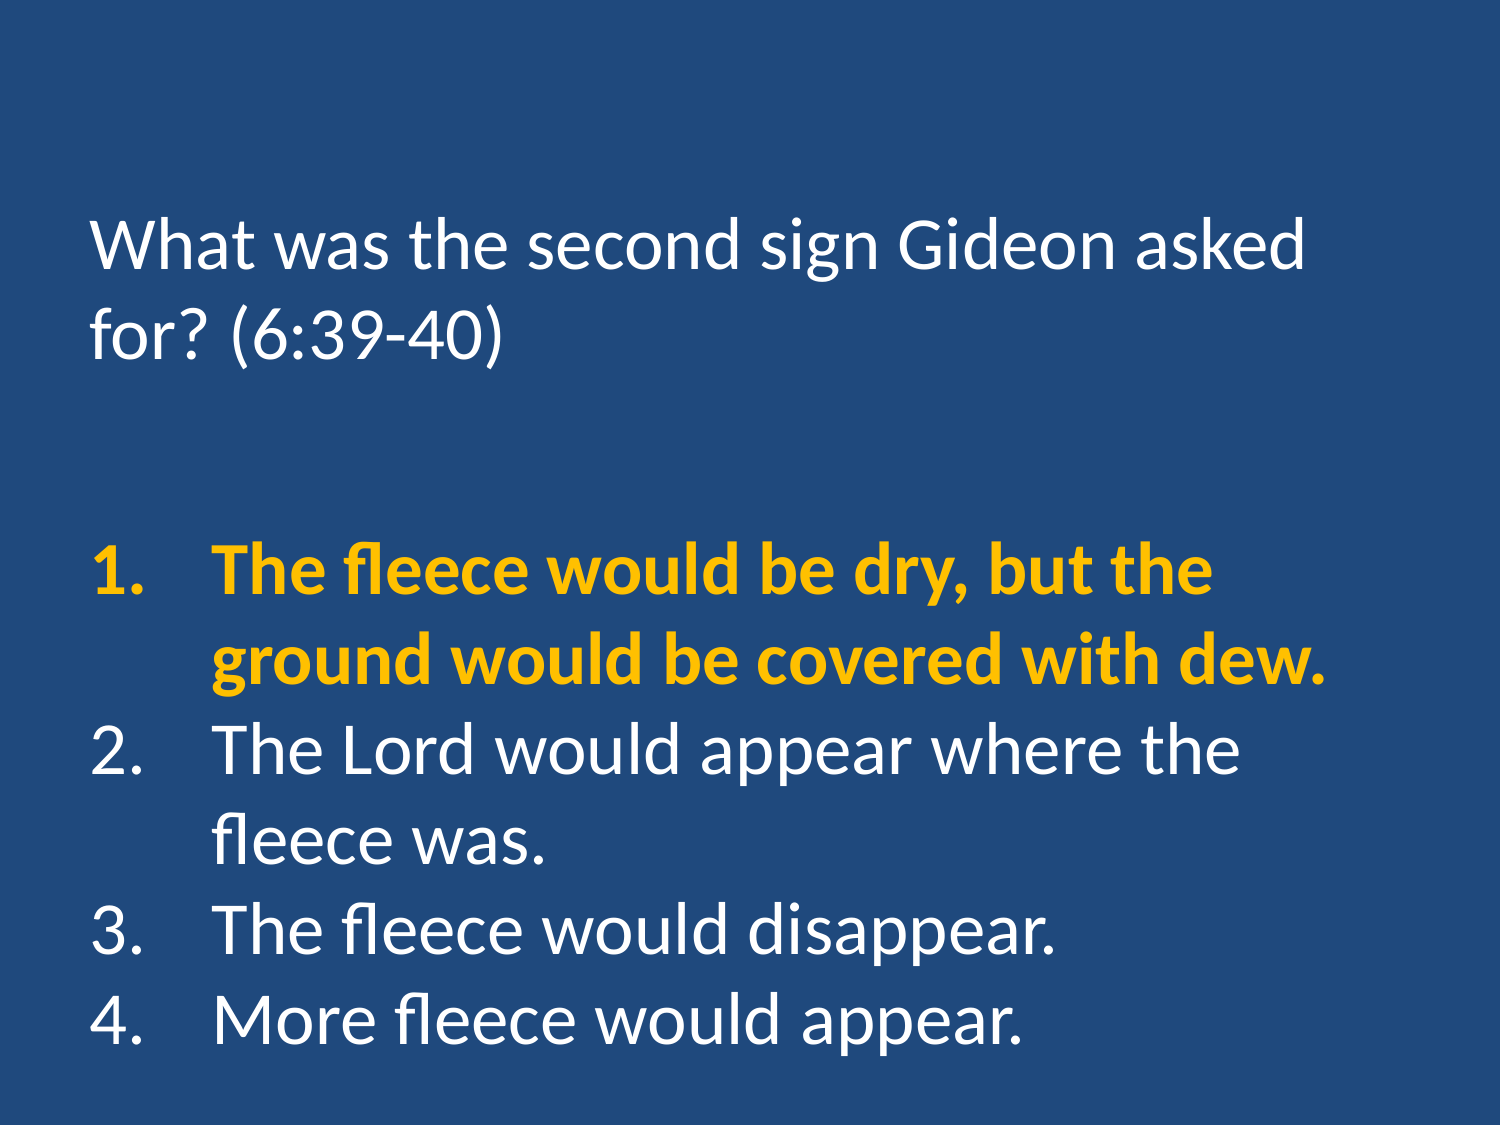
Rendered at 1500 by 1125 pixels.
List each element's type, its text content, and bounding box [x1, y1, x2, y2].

text_box What was the second sign Gideon asked for? (6:39-40) [74, 187, 1425, 383]
text_box The fleece would be dry, but the ground would be covered with dew. The Lord would appear where the fleece was. The fleece would disappear. More fleece would appear. [74, 512, 1425, 1068]
